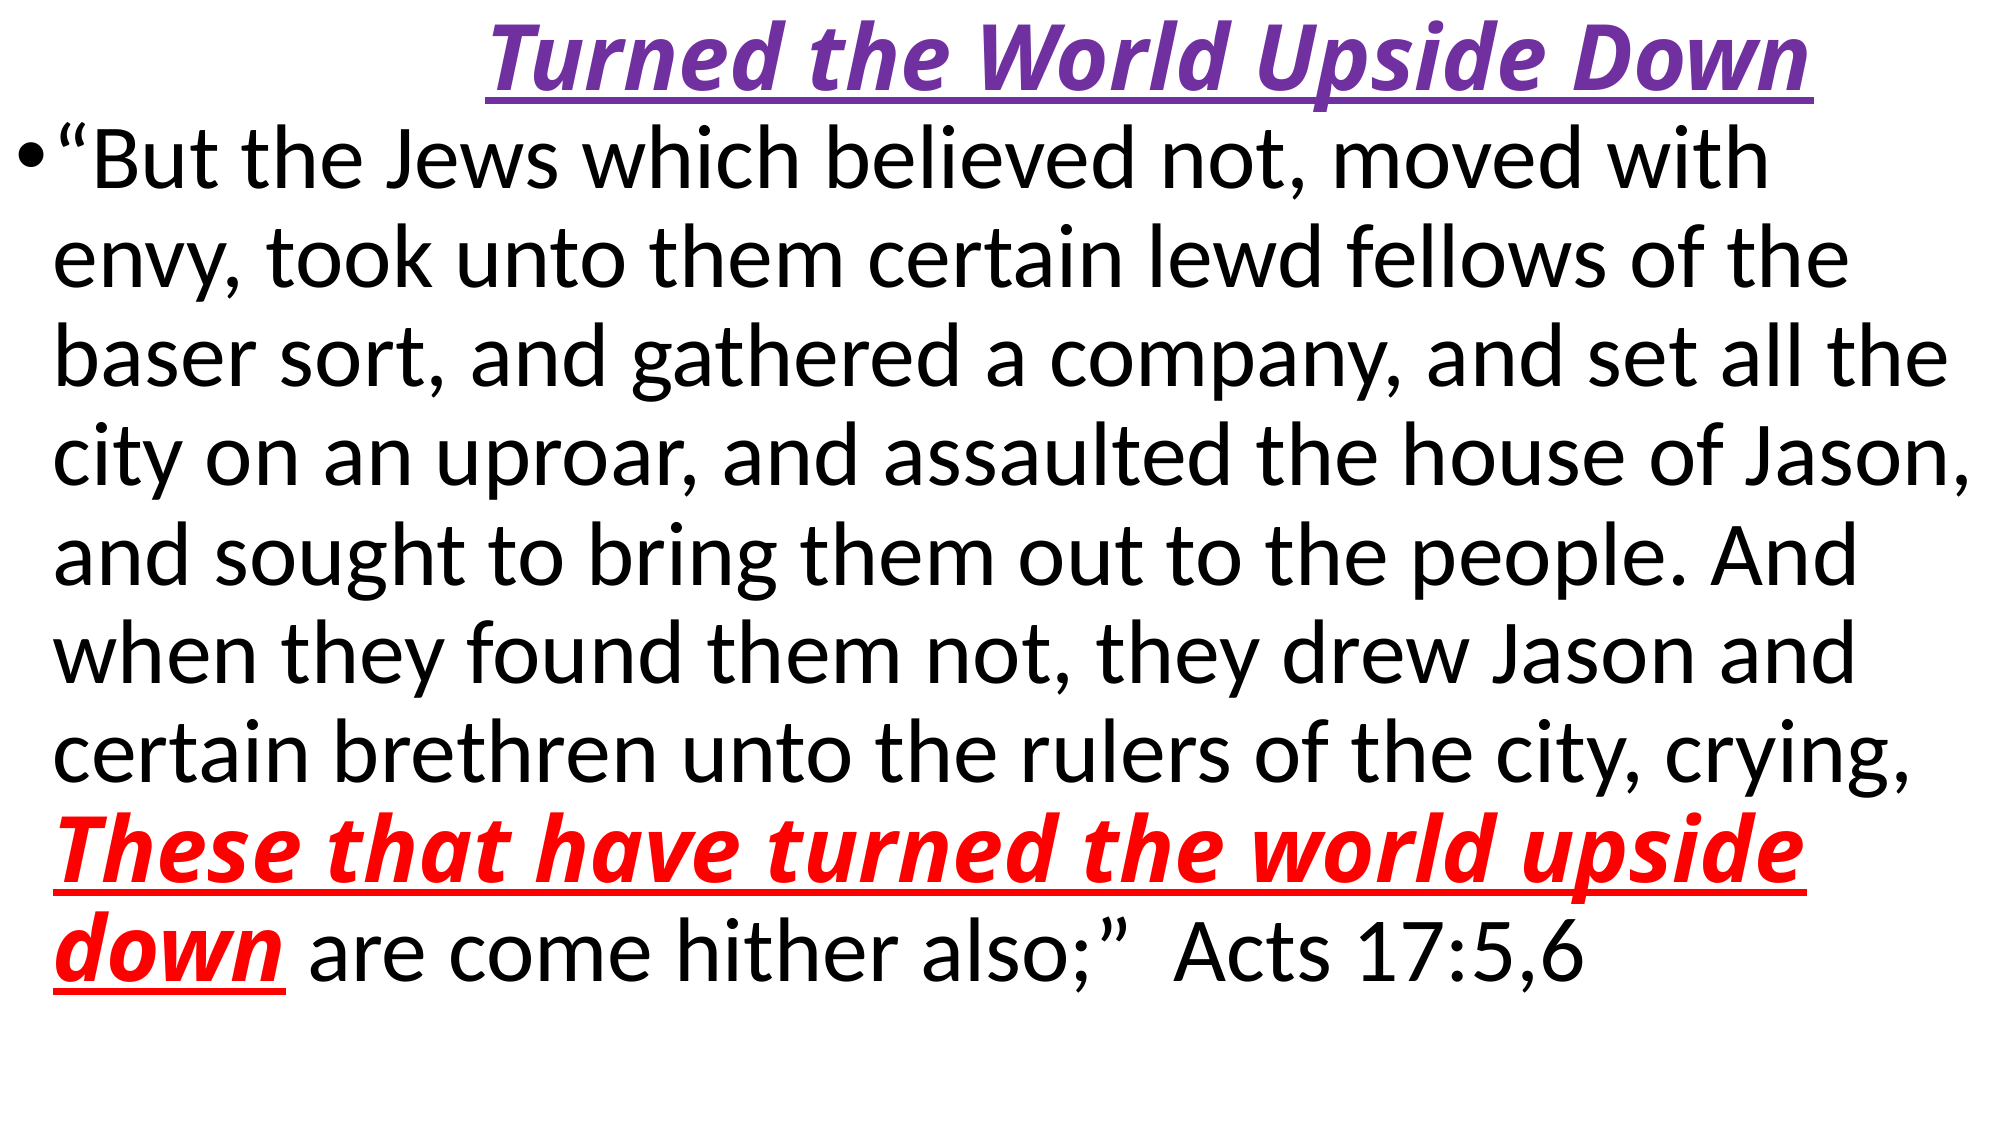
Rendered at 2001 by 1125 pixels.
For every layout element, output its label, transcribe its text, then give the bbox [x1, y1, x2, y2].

list “But the Jews which believed not, moved with envy, took unto them certain lewd fellows of the baser sort, and gathered a company, and set all the city on an uproar, and assaulted the house of Jason, and sought to bring them out to the people. And when they found them not, they drew Jason and certain brethren unto the rulers of the city, crying, These that have turned the world upside down are come hither also;” Acts 17:5,6 [0, 102, 2000, 1125]
title Turned the World Upside Down [137, 0, 1863, 102]
